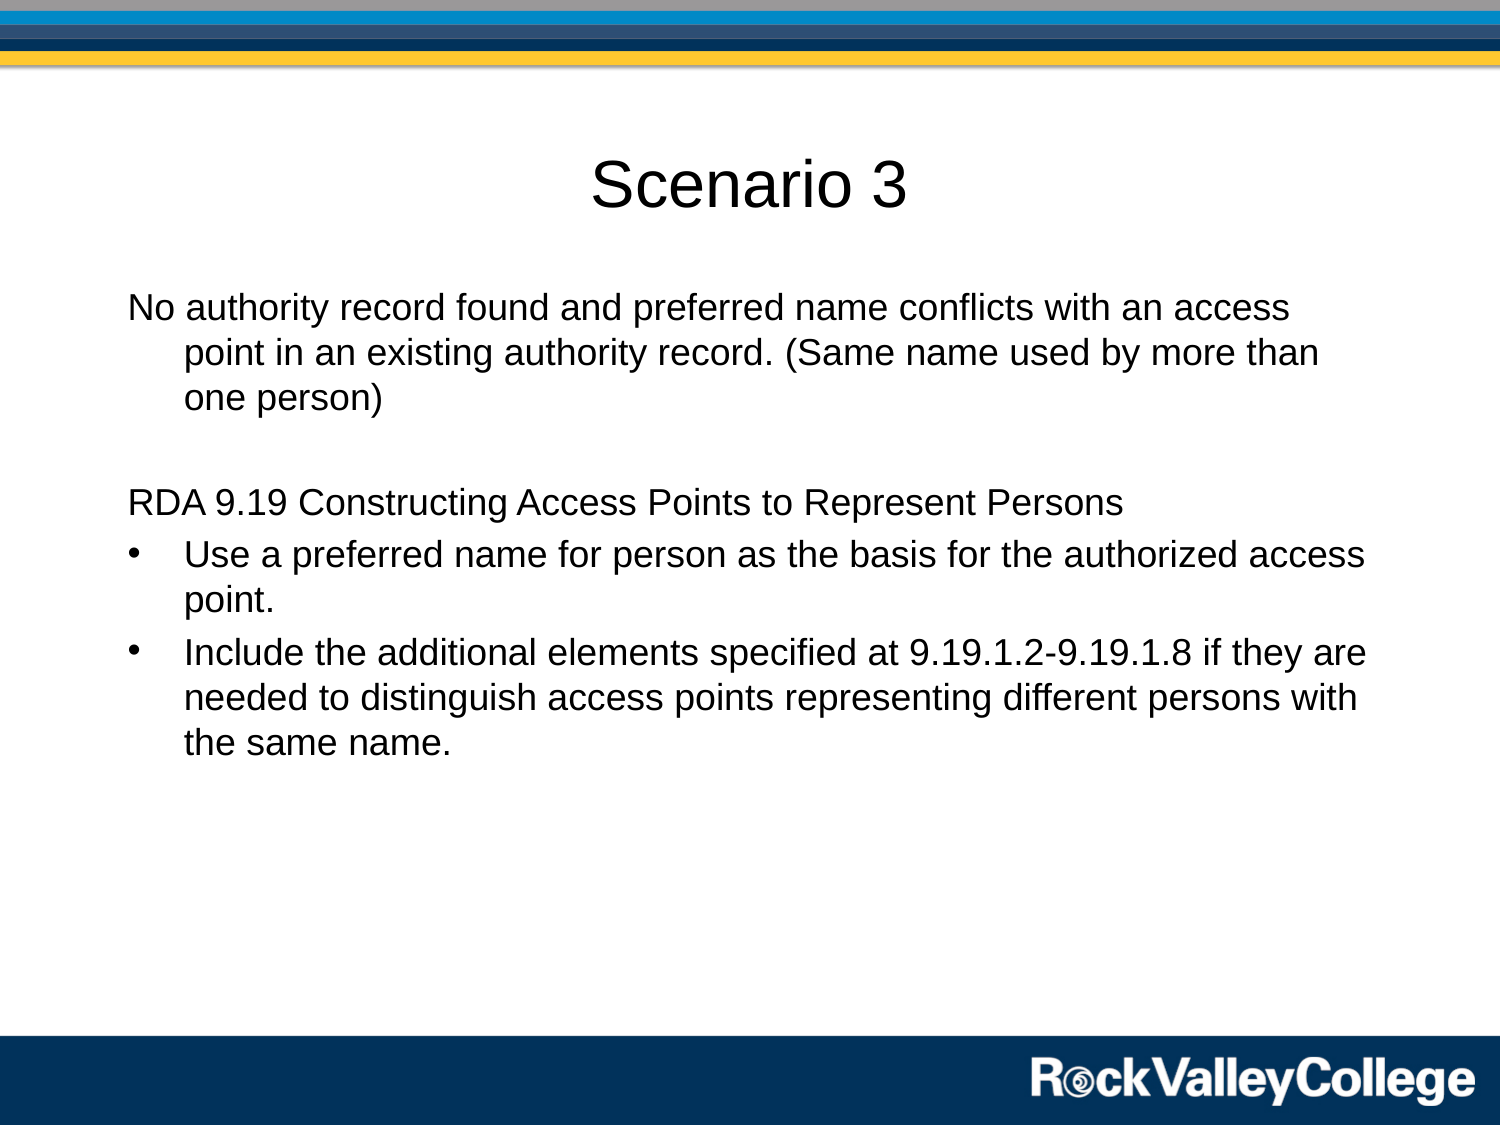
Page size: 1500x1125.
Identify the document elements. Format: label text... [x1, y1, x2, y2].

picture [0, 0, 1500, 10]
list No authority record found and preferred name conflicts with an access point in an existing authority record. (Same name used by more than one person) RDA 9.19 Constructing Access Points to Represent Persons Use a preferred name for person as the basis for the authorized access point. Include the additional elements specified at 9.19.1.2-9.19.1.8 if they are needed to distinguish access points representing different persons with the same name. [112, 275, 1388, 988]
title Scenario 3 [112, 112, 1388, 250]
picture [0, 25, 1500, 1125]
